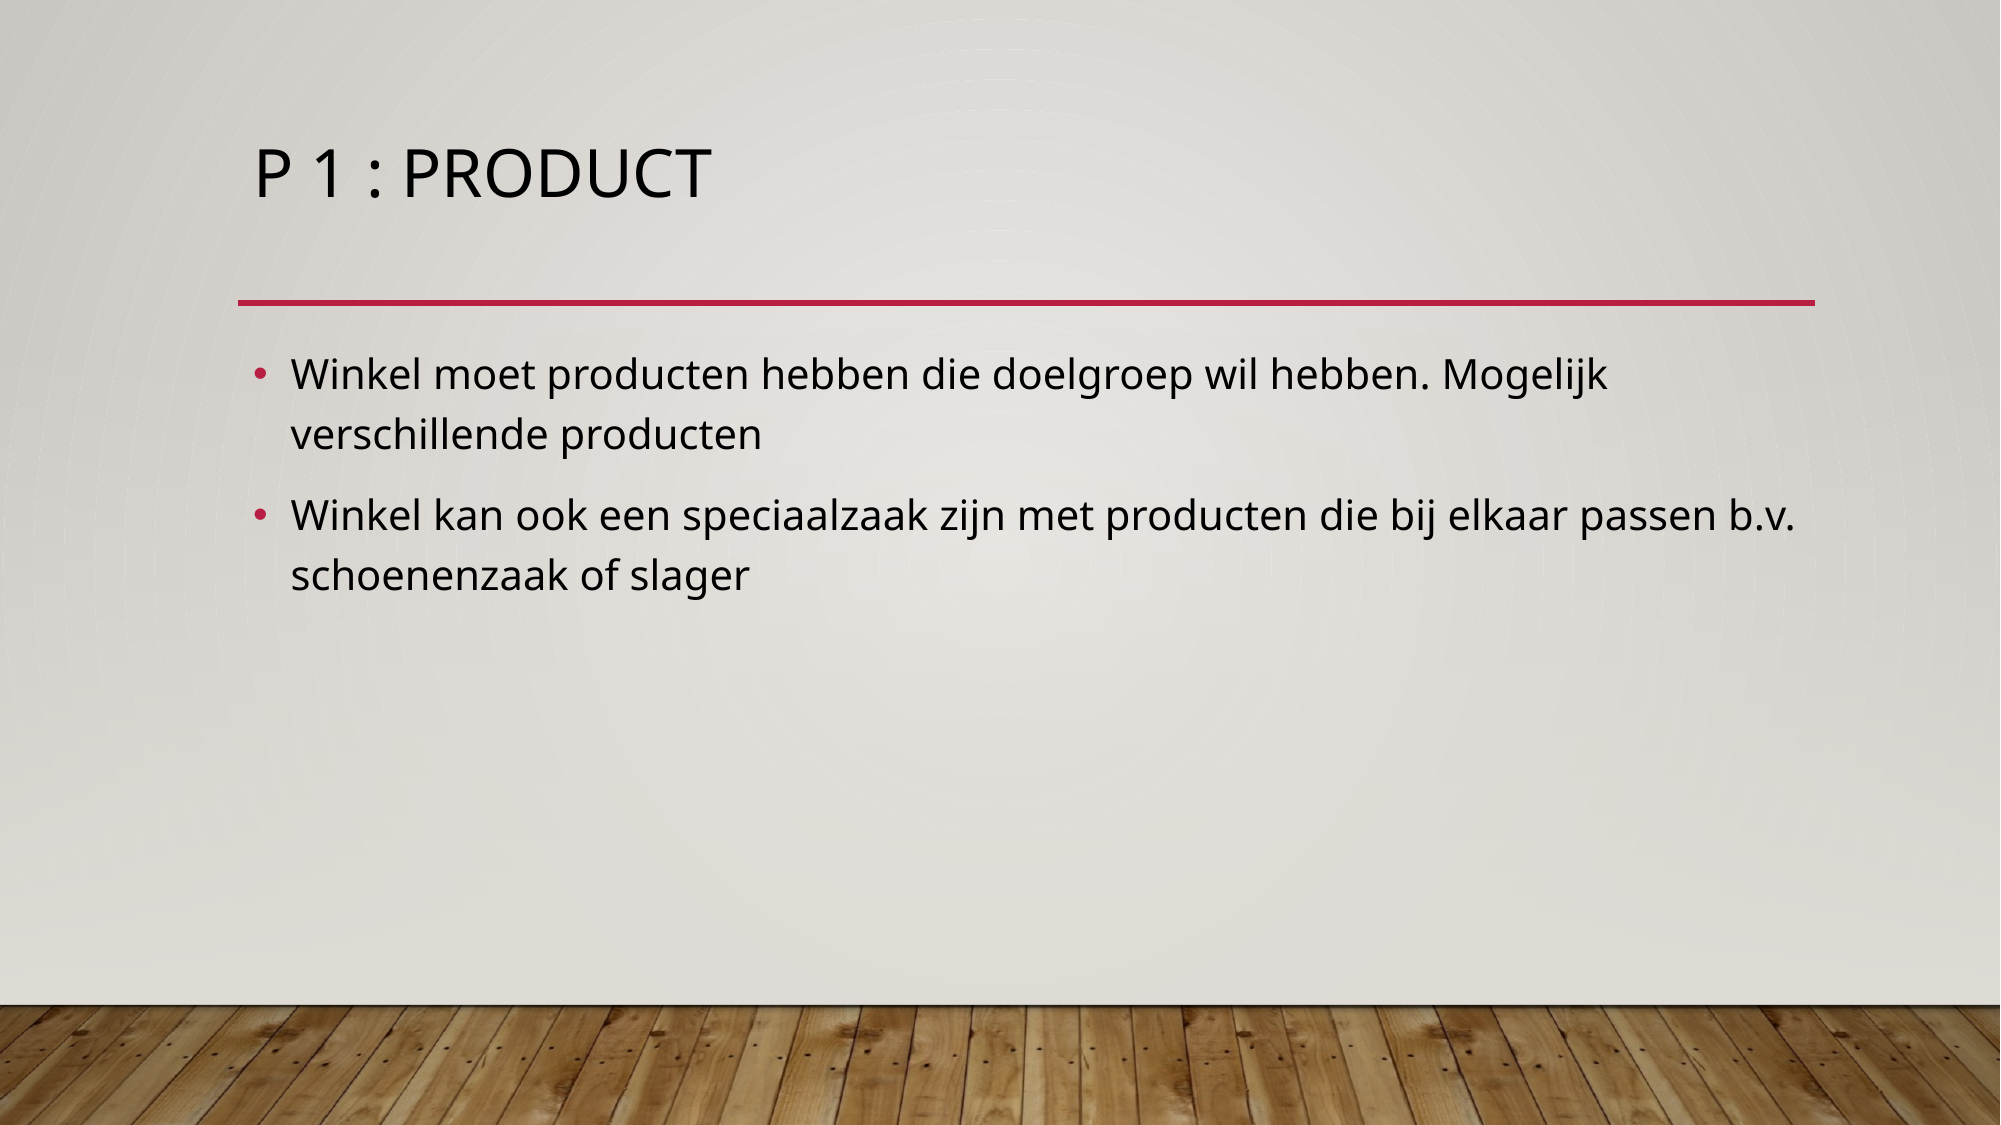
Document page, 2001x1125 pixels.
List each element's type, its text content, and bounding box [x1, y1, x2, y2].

title P 1 : Product [238, 131, 1814, 305]
picture [0, 1005, 2000, 1125]
list Winkel moet producten hebben die doelgroep wil hebben. Mogelijk verschillende producten Winkel kan ook een speciaalzaak zijn met producten die bij elkaar passen b.v. schoenenzaak of slager [238, 330, 1814, 897]
